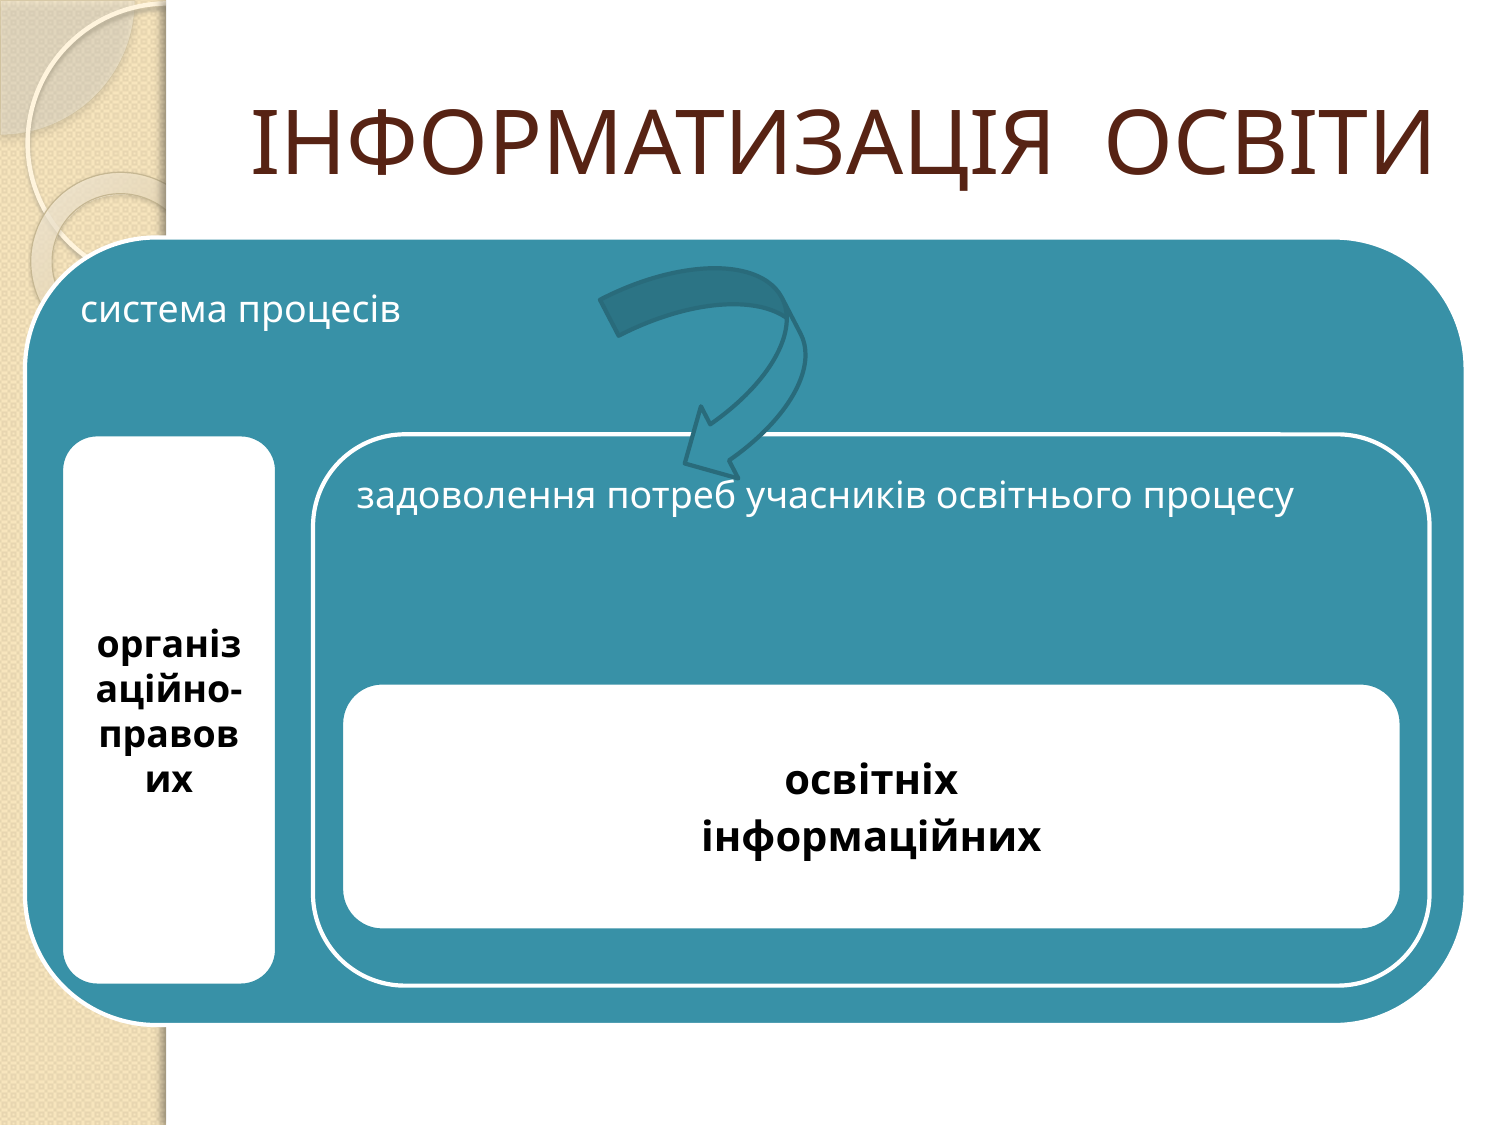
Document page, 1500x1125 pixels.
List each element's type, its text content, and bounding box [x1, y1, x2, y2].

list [24, 237, 1466, 1026]
title ІНФОРМАТИЗАЦІЯ ОСВІТИ [235, 45, 1466, 233]
